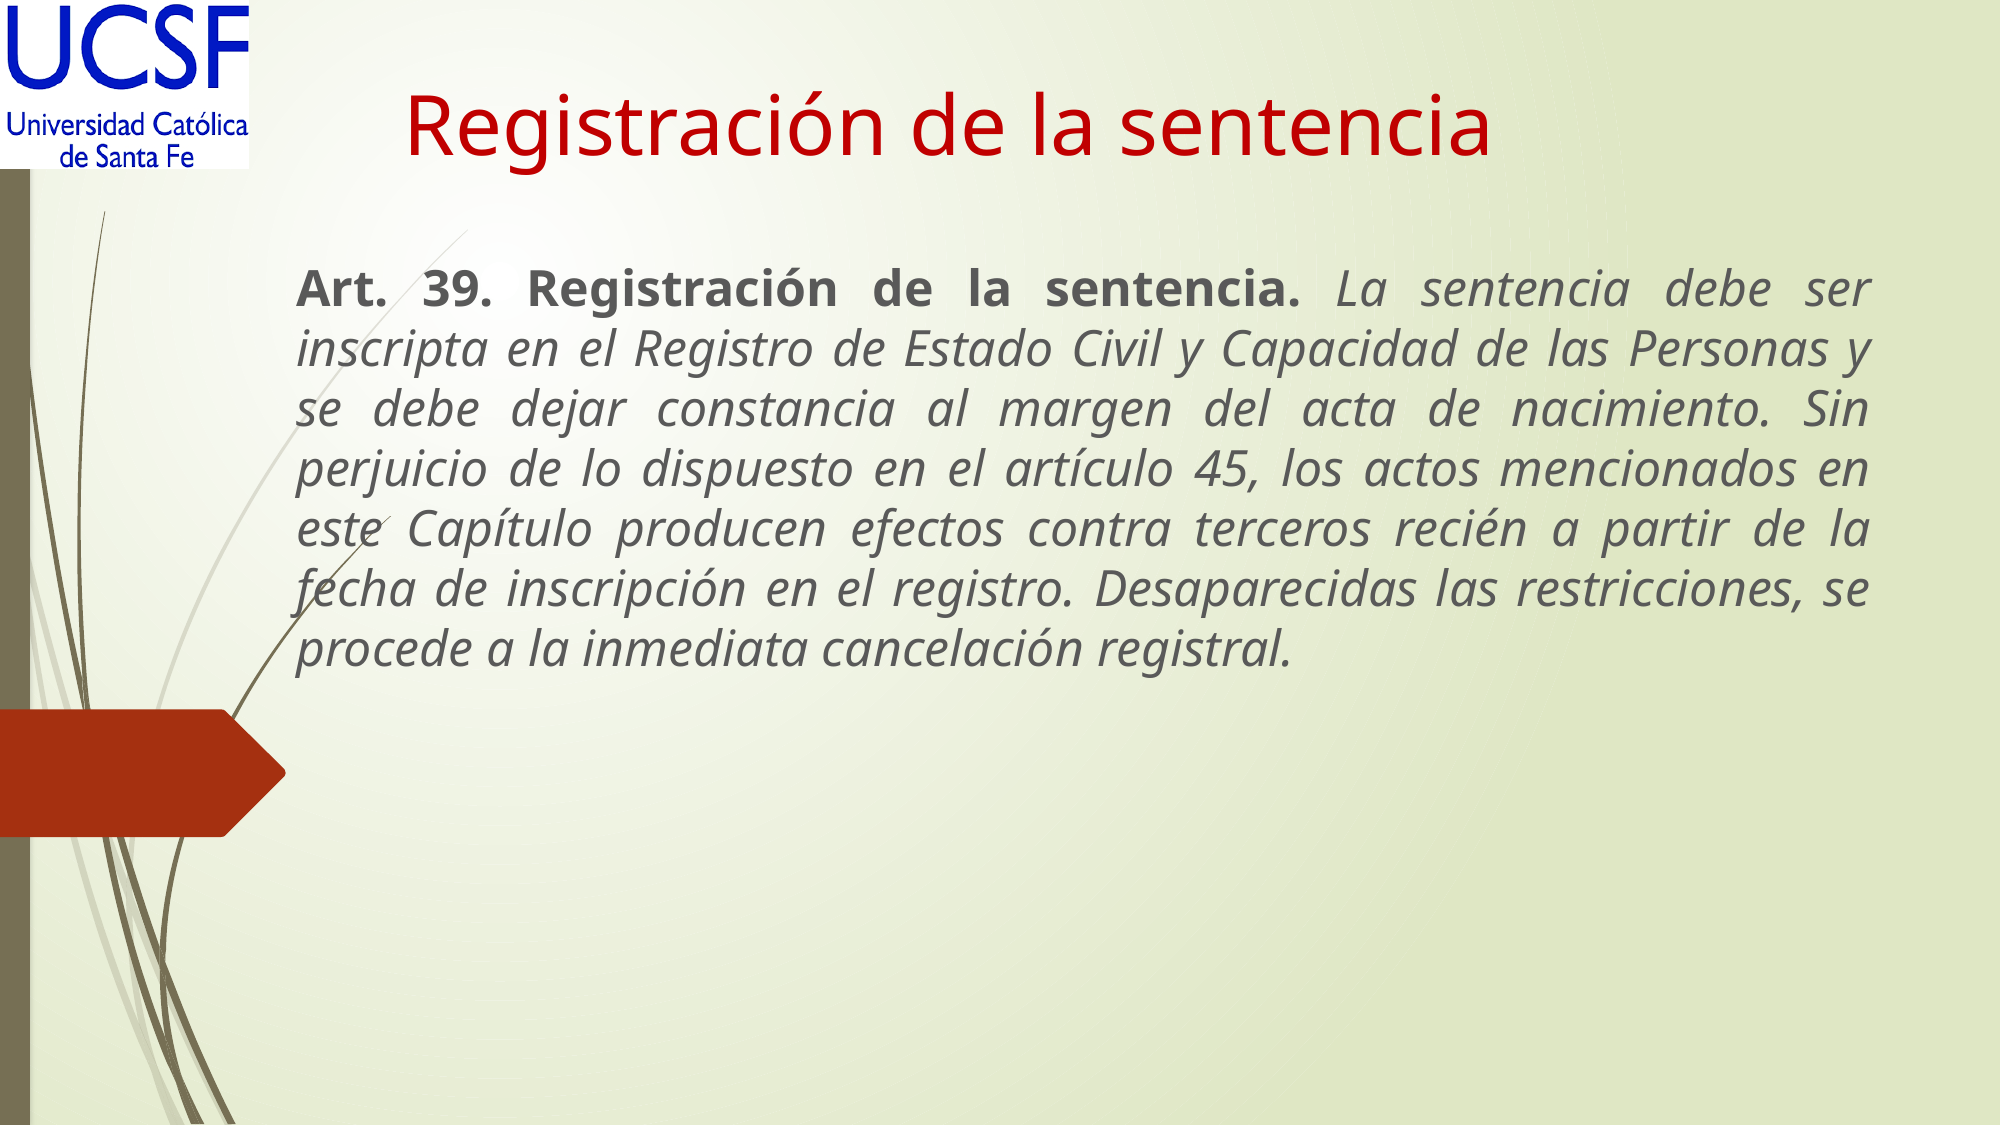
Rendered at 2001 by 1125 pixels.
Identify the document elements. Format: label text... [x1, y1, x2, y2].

title Registración de la sentencia [388, 35, 1852, 180]
subtitle Art. 39. Registración de la sentencia. La sentencia debe ser inscripta en el Registro de Estado Civil y Capacidad de las Personas y se debe dejar constancia al margen del acta de nacimiento. Sin perjuicio de lo dispuesto en el artículo 45, los actos mencionados en este Capítulo producen efectos contra terceros recién a partir de la fecha de inscripción en el registro. Desaparecidas las restricciones, se procede a la inmediata cancelación registral. [280, 249, 1888, 1067]
picture [0, 0, 250, 169]
